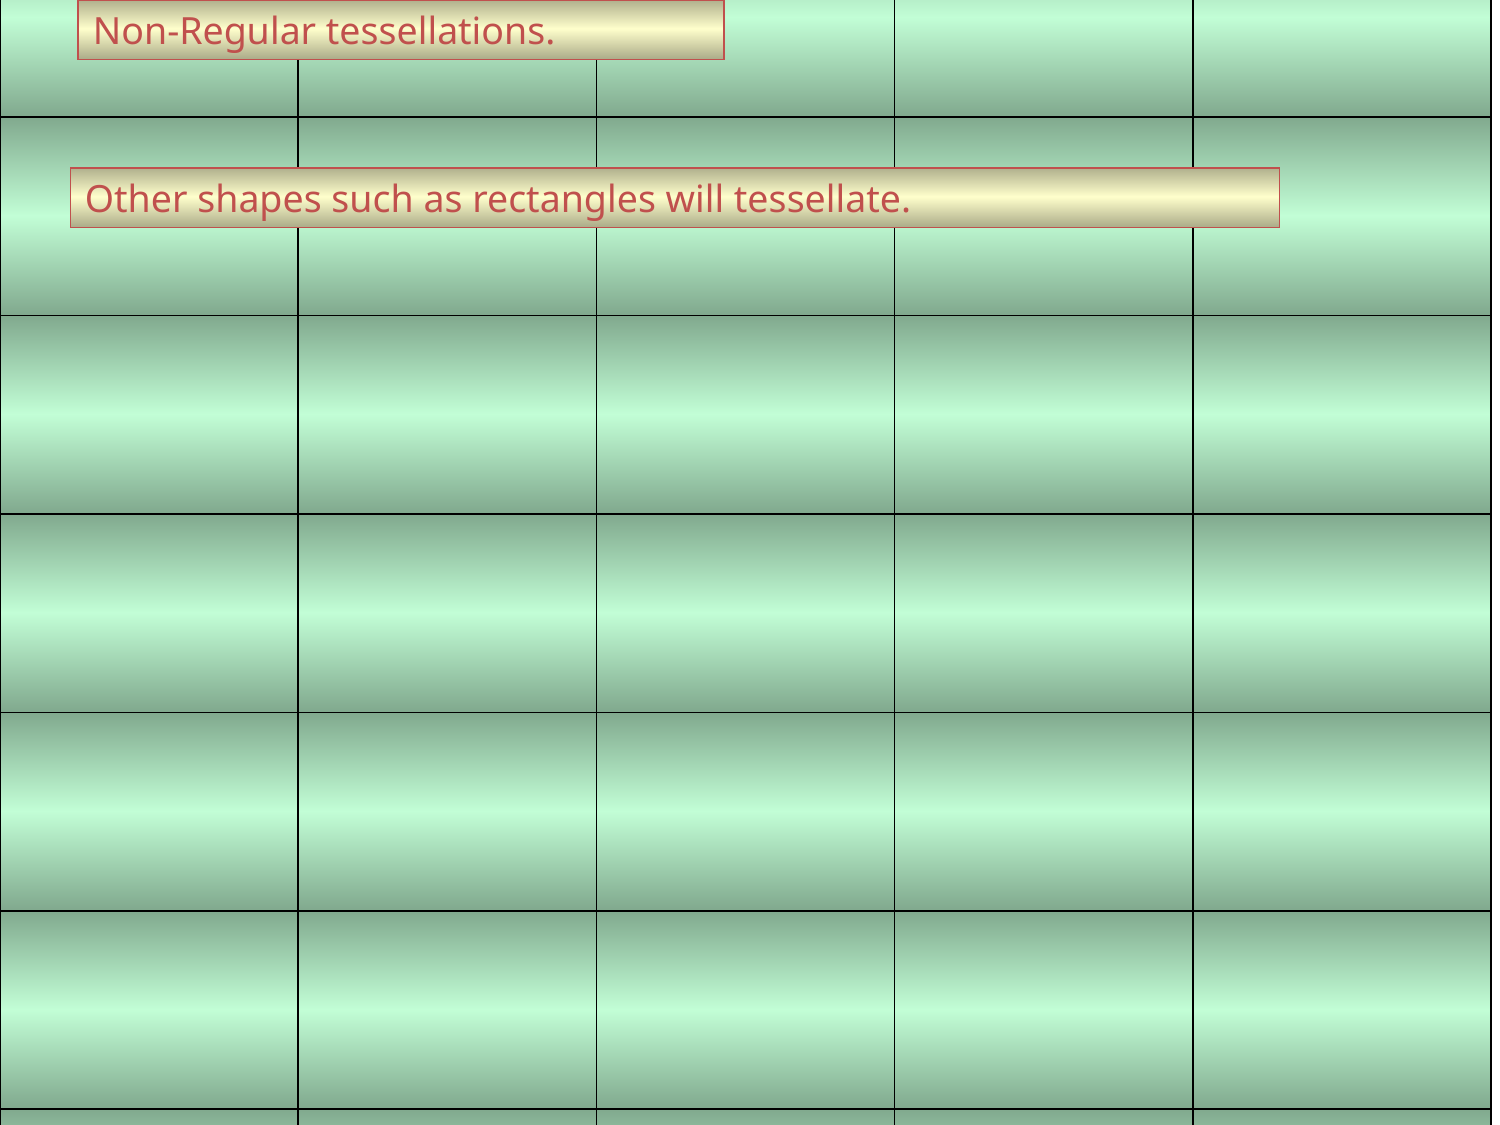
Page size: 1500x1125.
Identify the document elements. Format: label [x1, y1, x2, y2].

text_box [70, 167, 1280, 713]
text_box [0, 0, 1492, 1125]
